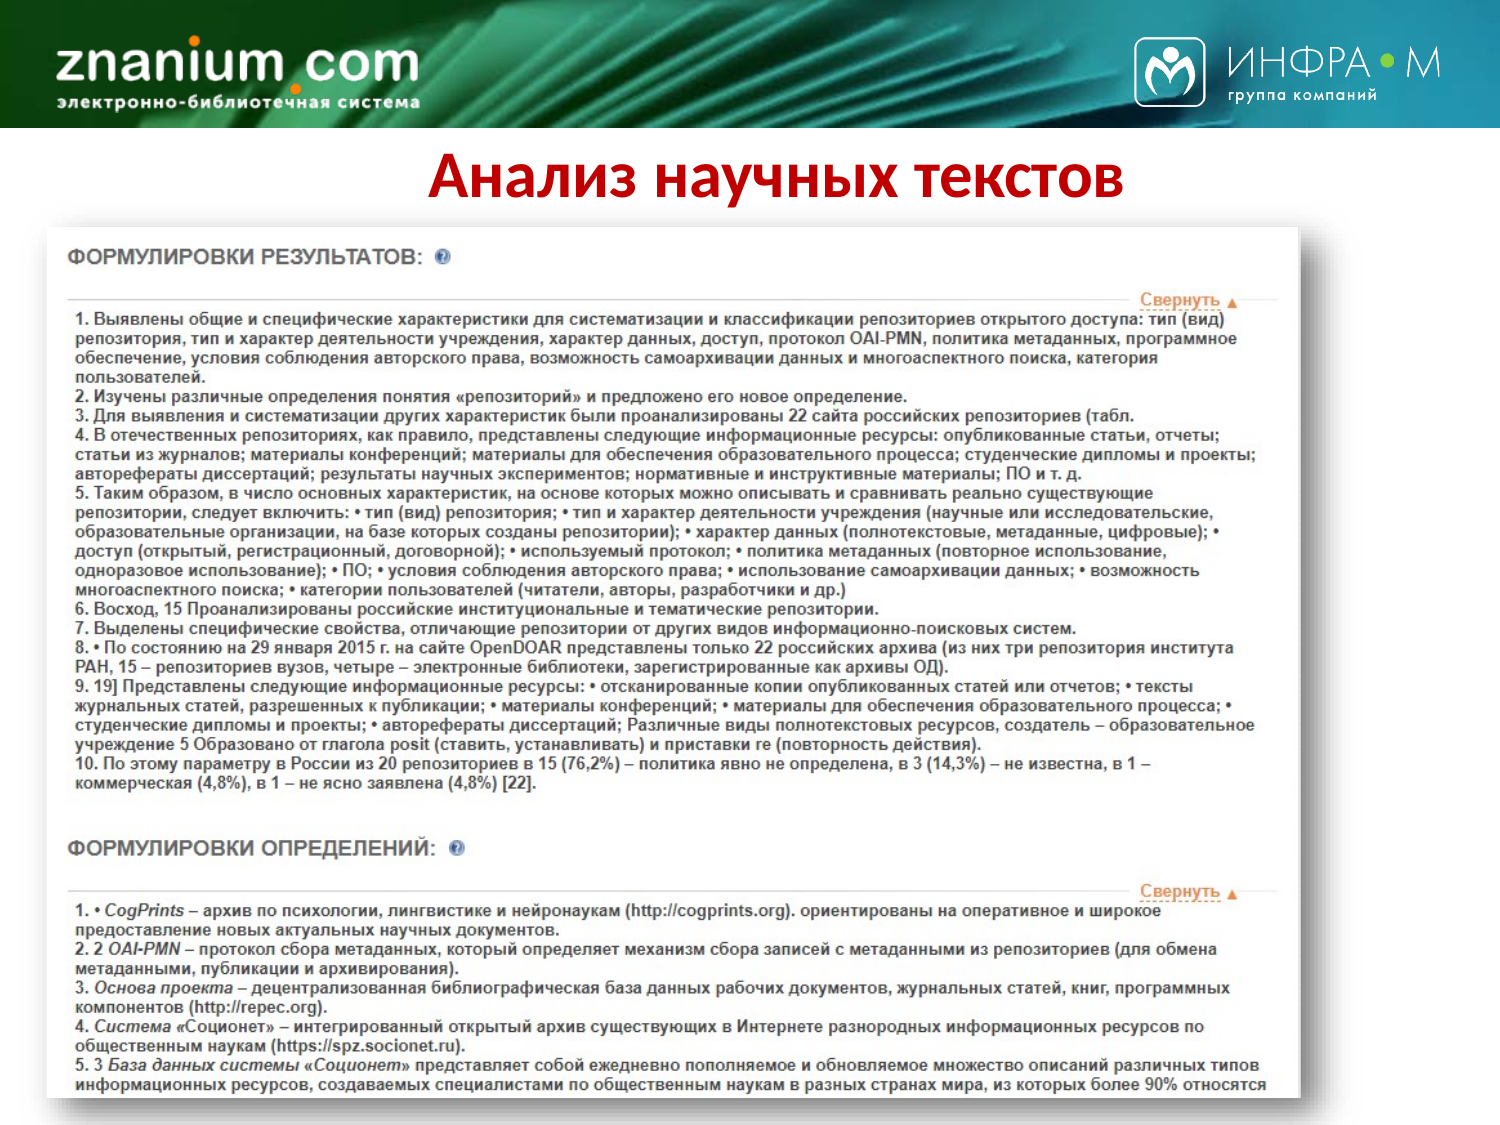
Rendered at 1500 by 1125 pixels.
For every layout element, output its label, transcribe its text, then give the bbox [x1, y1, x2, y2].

picture [0, 0, 1500, 128]
text_box [46, 227, 1301, 1098]
title Анализ научных текстов [350, 128, 1202, 319]
text_box [14, 195, 1366, 1125]
text_box [55, 35, 420, 113]
